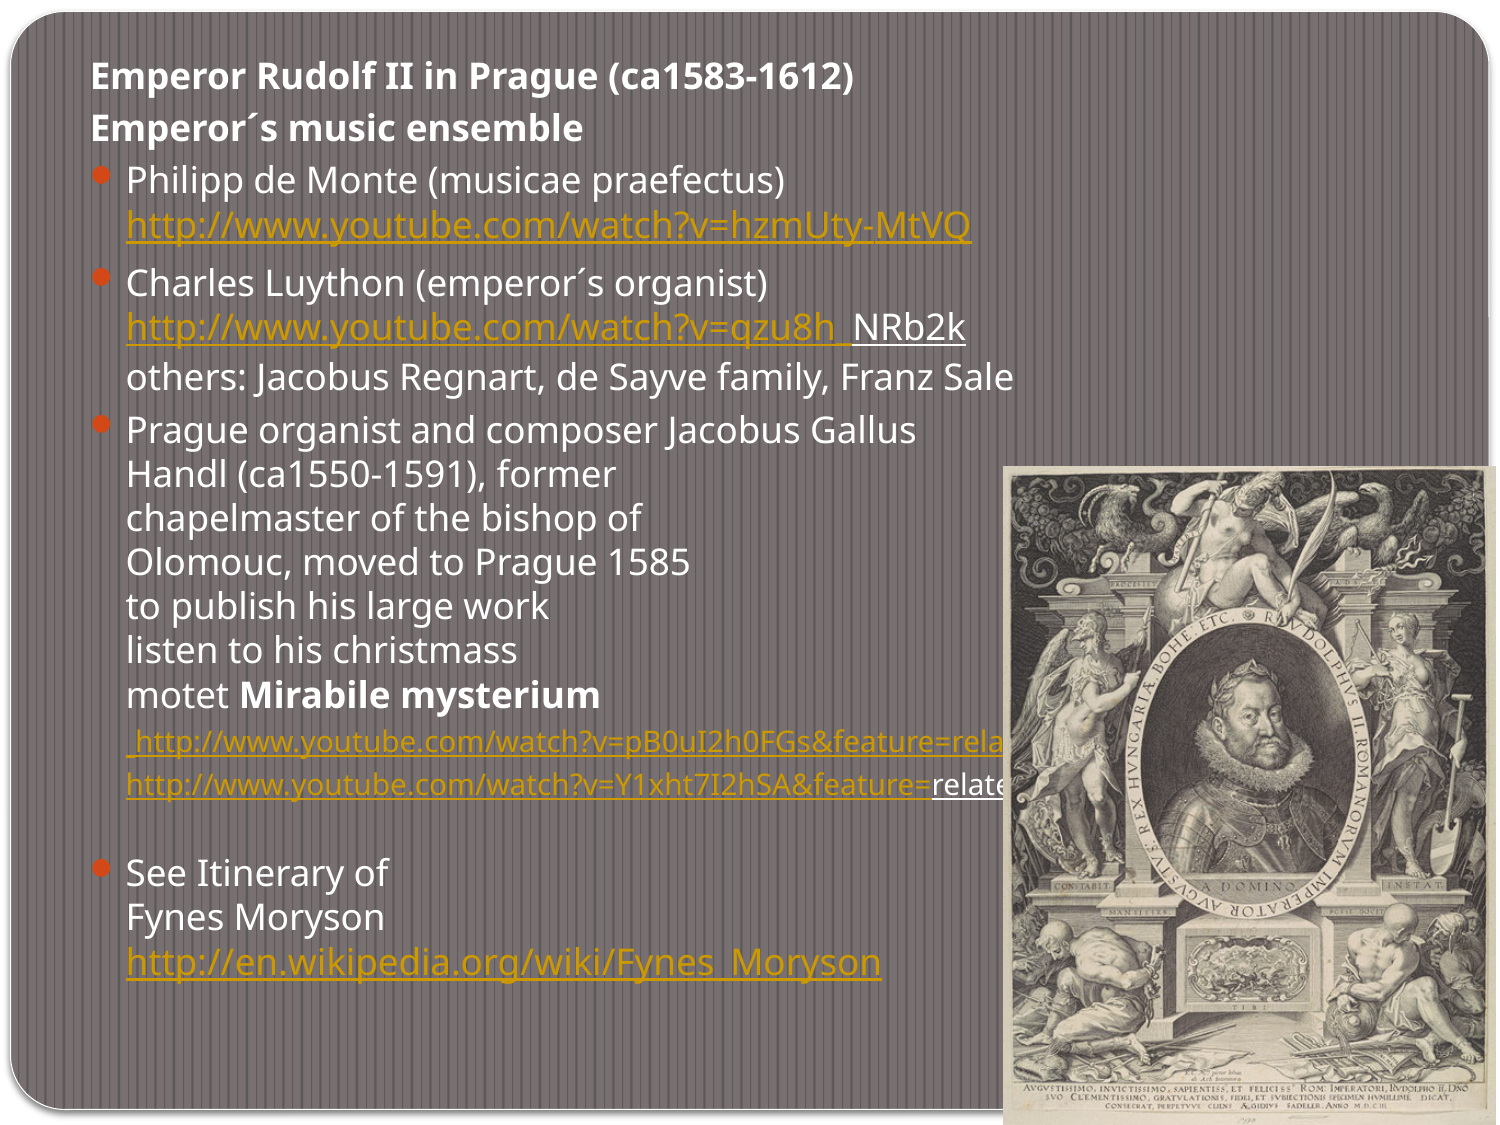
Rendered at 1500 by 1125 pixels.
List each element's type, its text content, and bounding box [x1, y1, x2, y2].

picture [1003, 466, 1497, 1125]
list Emperor Rudolf II in Prague (ca1583-1612) Emperor´s music ensemble Philipp de Monte (musicae praefectus) http://www.youtube.com/watch?v=hzmUty-MtVQ Charles Luython (emperor´s organist) http://www.youtube.com/watch?v=qzu8h_NRb2k others: Jacobus Regnart, de Sayve family, Franz Sale Prague organist and composer Jacobus Gallus Handl (ca1550-1591), former chapelmaster of the bishop of Olomouc, moved to Prague 1585 to publish his large work listen to his christmass motet Mirabile mysterium http://www.youtube.com/watch?v=pB0uI2h0FGs&feature=related http://www.youtube.com/watch?v=Y1xht7I2hSA&feature=related See Itinerary of Fynes Moryson http://en.wikipedia.org/wiki/Fynes_Moryson [75, 45, 1425, 1000]
